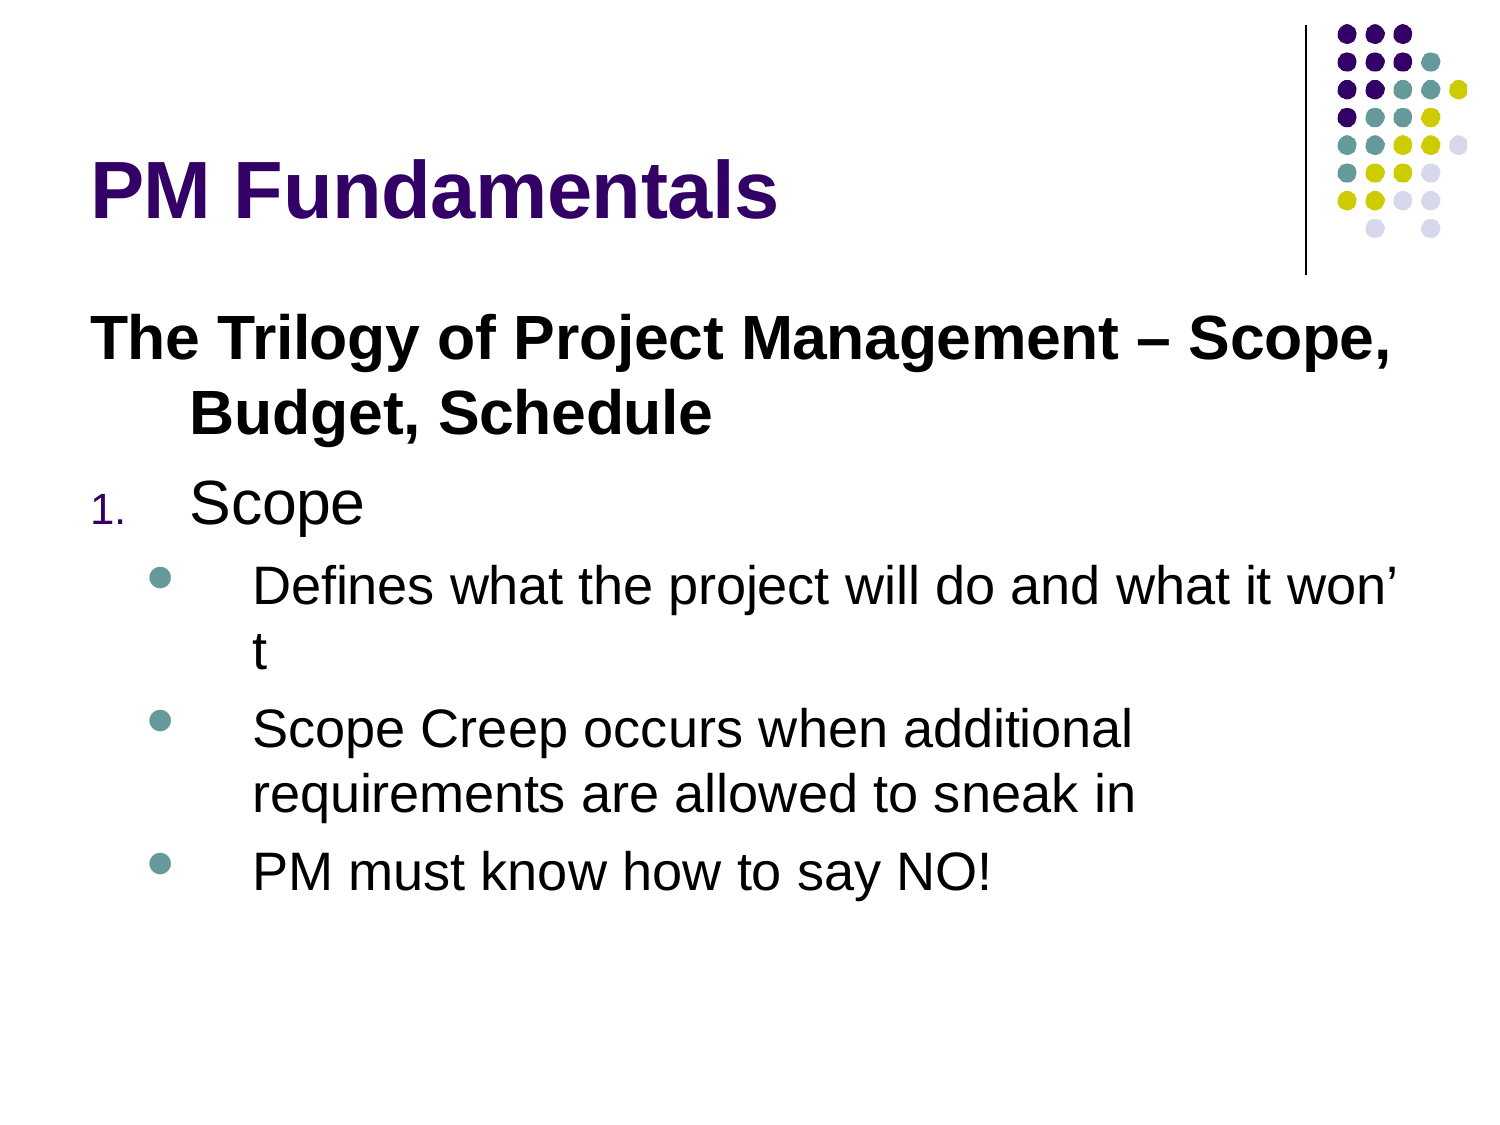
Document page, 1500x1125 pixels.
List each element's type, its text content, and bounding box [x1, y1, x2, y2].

text_box The Trilogy of Project Management – Scope, Budget, Schedule Scope Defines what the project will do and what it won’ t Scope Creep occurs when additional requirements are allowed to sneak in PM must know how to say NO! [87, 296, 1407, 902]
picture [1337, 24, 1468, 238]
title PM Fundamentals [87, 137, 1412, 326]
